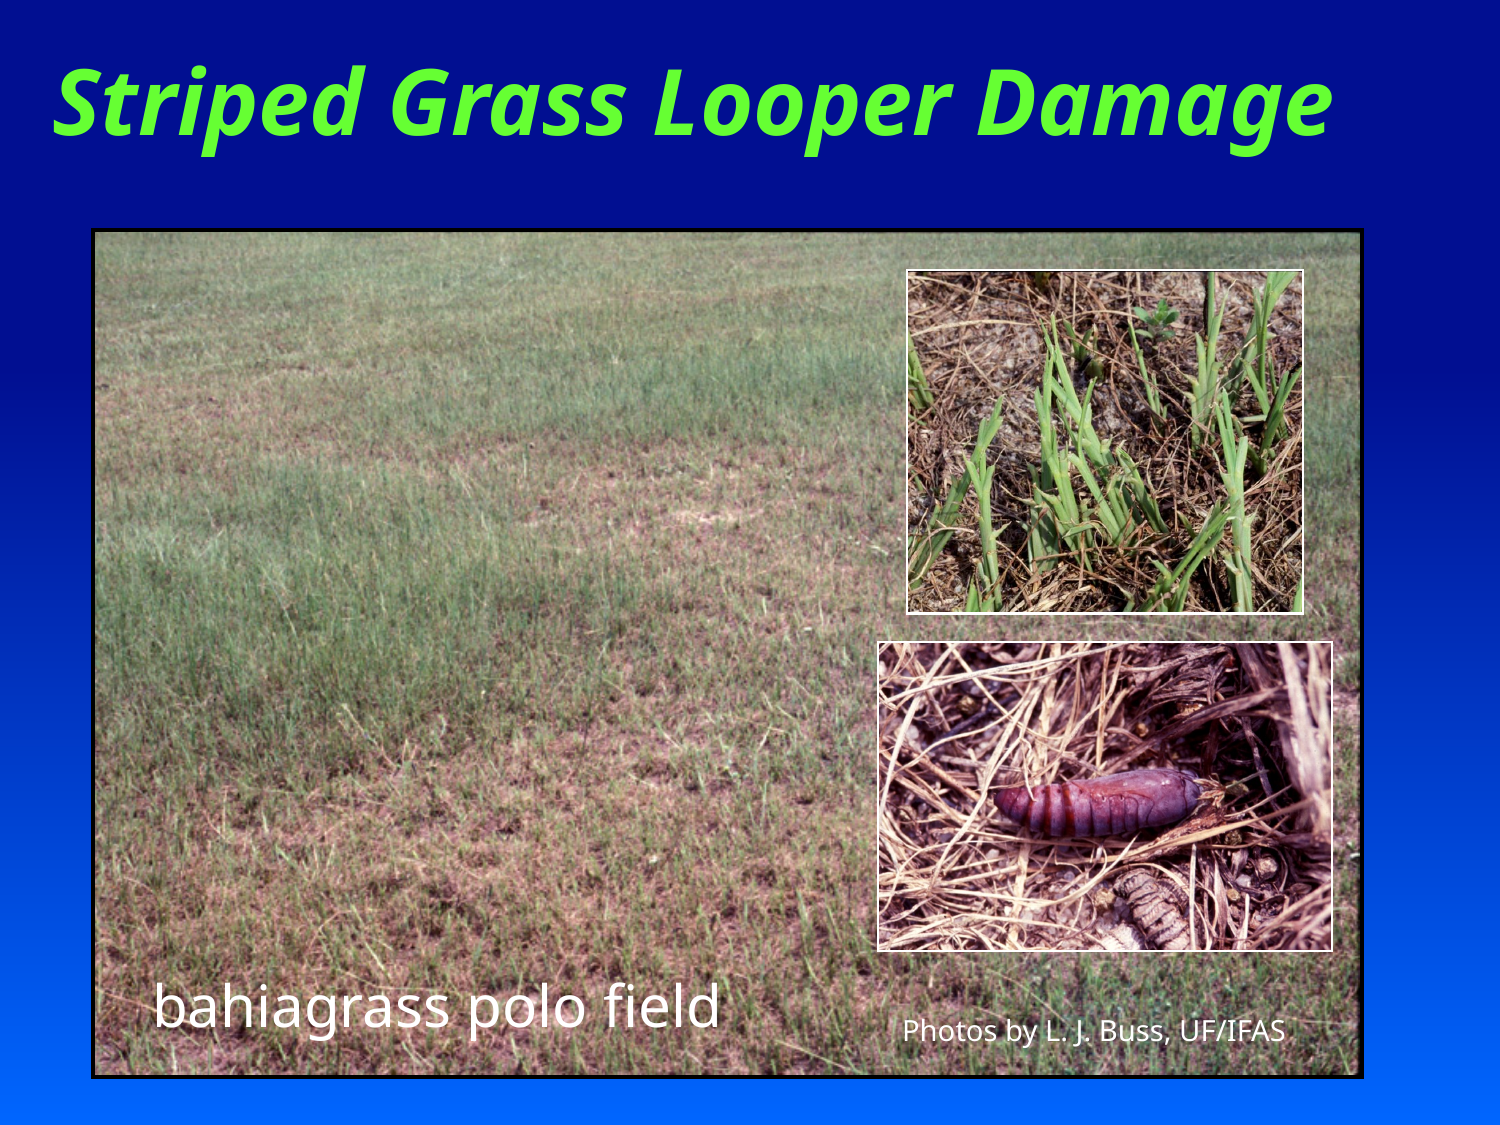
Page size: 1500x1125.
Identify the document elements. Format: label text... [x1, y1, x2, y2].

text_box Striped Grass Looper Damage [37, 36, 1488, 161]
picture [94, 231, 1361, 1076]
